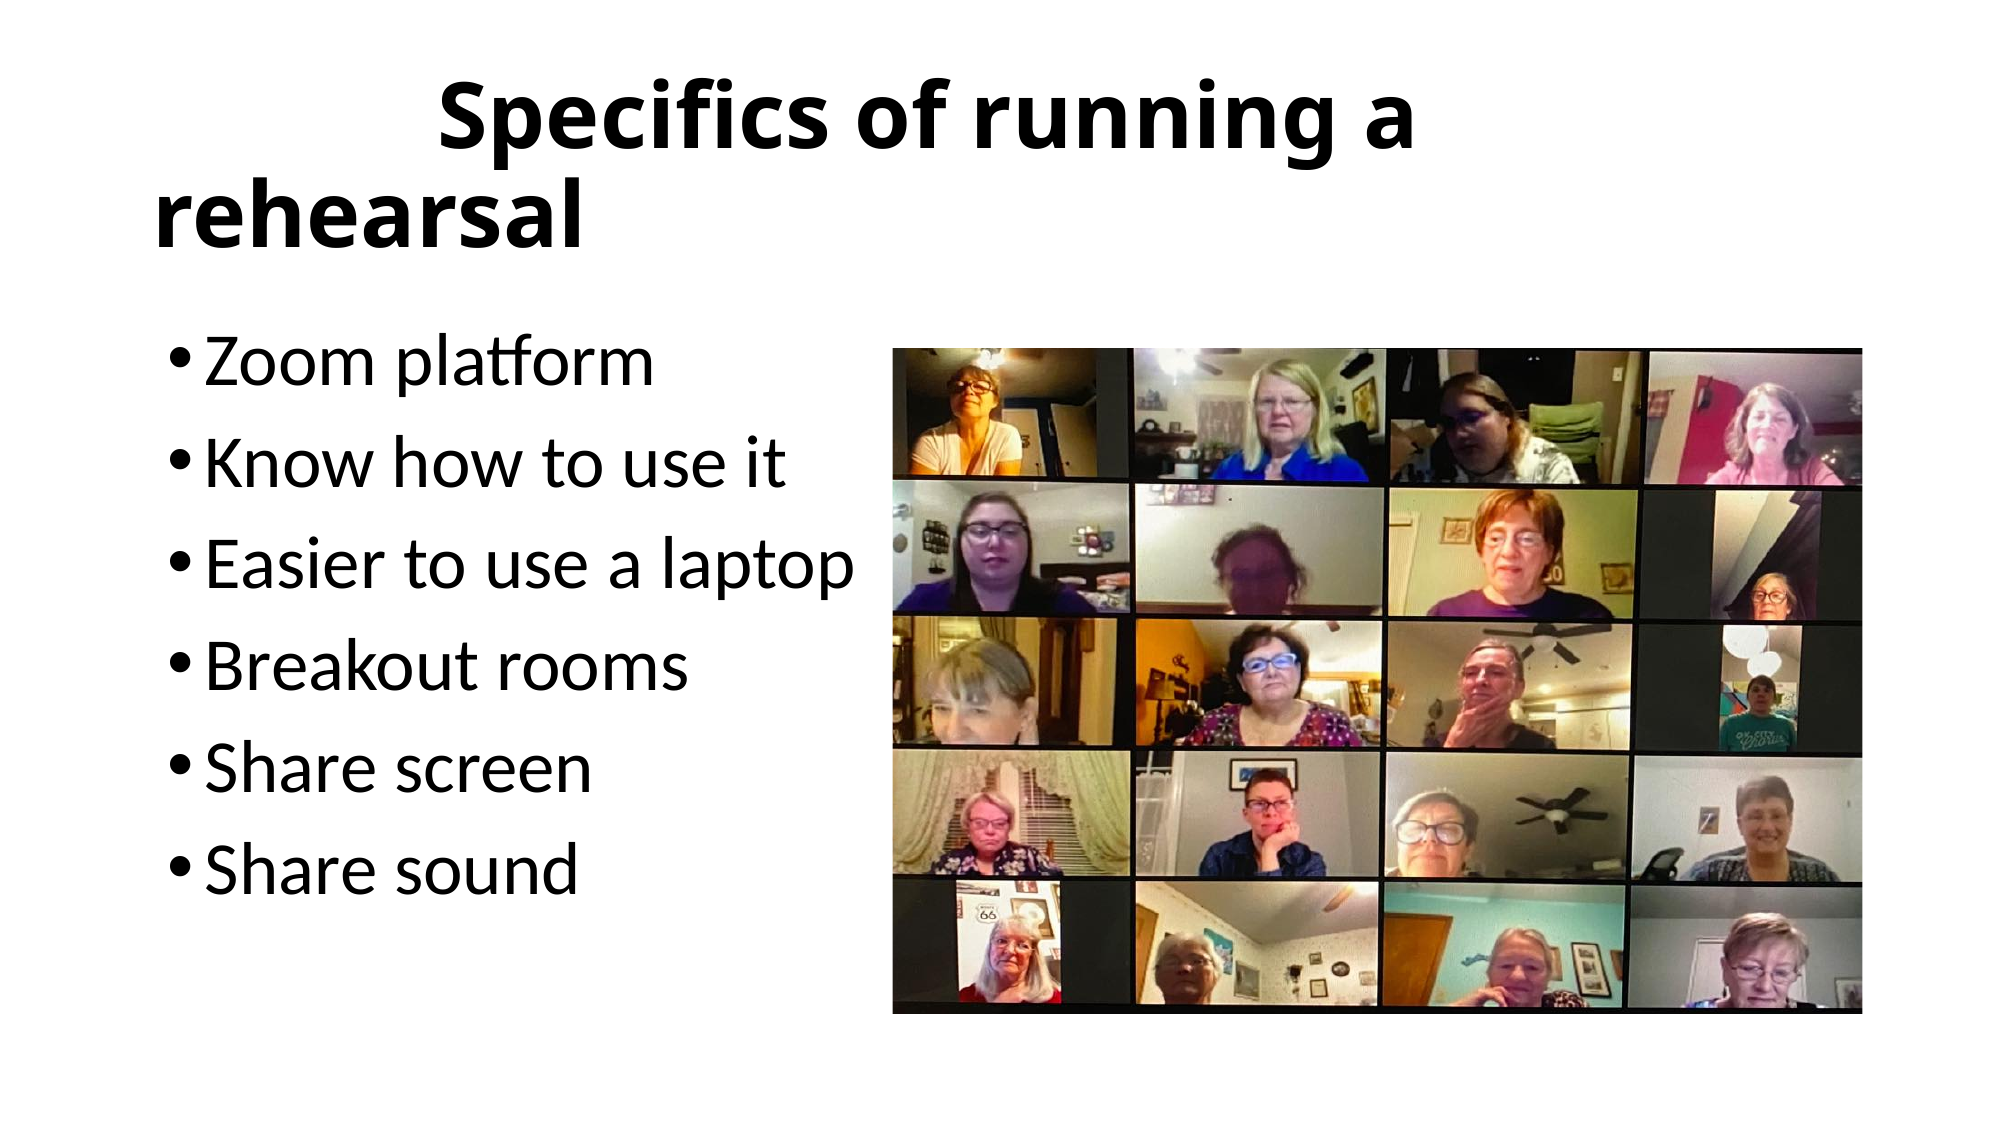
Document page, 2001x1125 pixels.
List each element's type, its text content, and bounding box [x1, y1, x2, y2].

list Zoom platform Know how to use it Easier to use a laptop Breakout rooms Share screen Share sound [152, 313, 1848, 1049]
title Specifics of running a rehearsal [137, 59, 1863, 278]
picture [892, 348, 1863, 1014]
